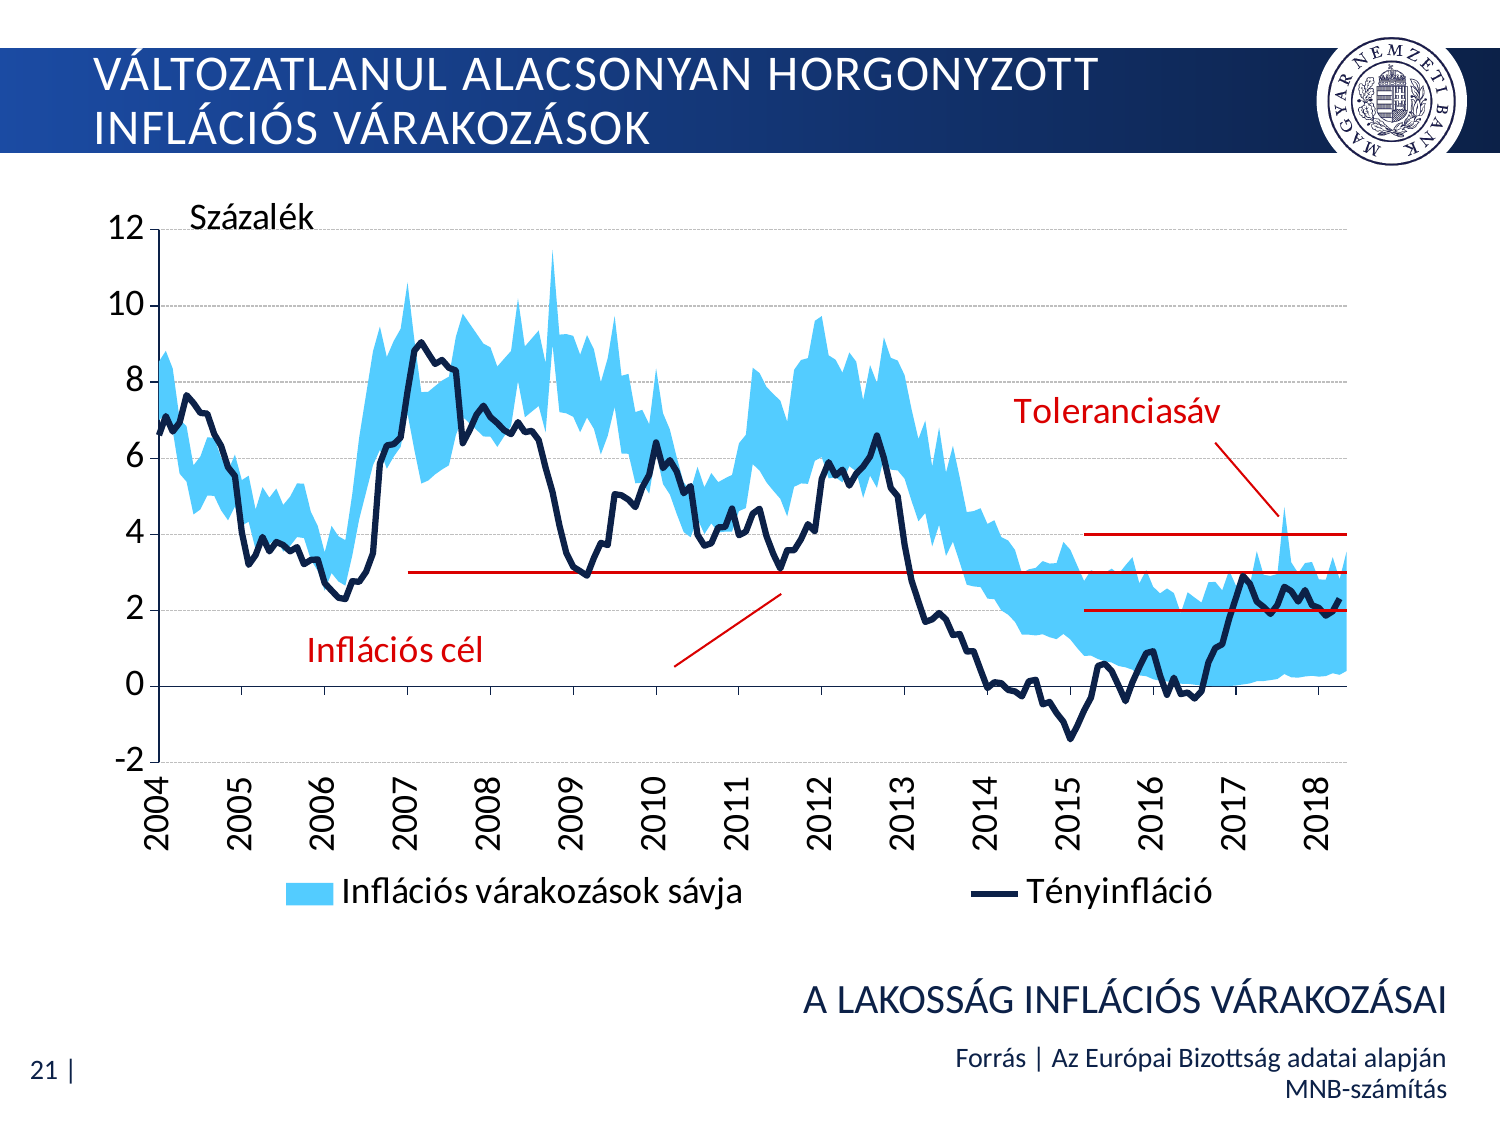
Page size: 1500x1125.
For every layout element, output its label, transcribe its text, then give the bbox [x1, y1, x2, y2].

list Forrás | Az Európai Bizottság adatai alapján MNB-számítás [872, 1043, 1463, 1105]
chart [70, 188, 1430, 927]
text_box A LAKOSSÁG INFLÁCIÓS VÁRAKOZÁSAI [0, 964, 1463, 1030]
title Változatlanul Alacsonyan horgonyzott inflációs várakozások [78, 50, 1327, 152]
picture [1327, 36, 1457, 166]
